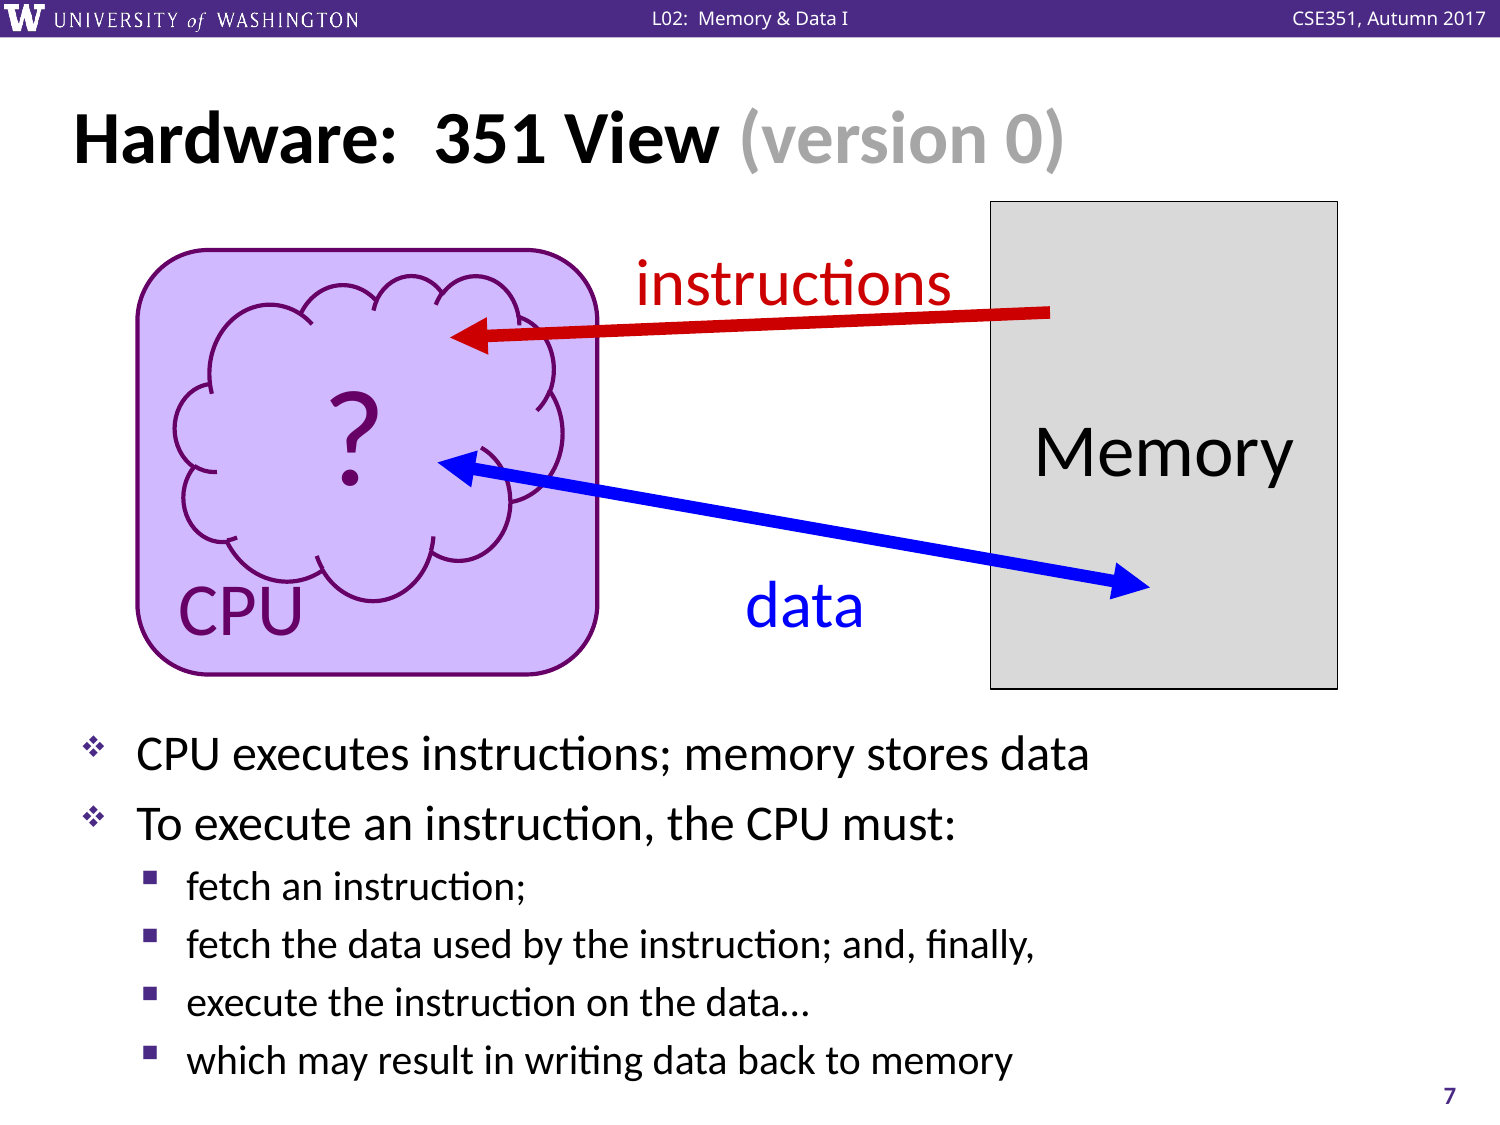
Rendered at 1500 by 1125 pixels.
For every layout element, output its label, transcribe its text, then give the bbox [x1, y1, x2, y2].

list CPU executes instructions; memory stores data To execute an instruction, the CPU must: fetch an instruction; fetch the data used by the instruction; and, finally, execute the instruction on the data… which may result in writing data back to memory [64, 712, 1438, 1040]
text_box [550, 346, 598, 460]
text_box Memory [990, 201, 1338, 689]
text_box instructions [562, 346, 1026, 354]
text_box [137, 249, 586, 675]
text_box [437, 462, 1151, 588]
text_box CPU [187, 550, 297, 639]
slide_number 7 [1400, 1065, 1500, 1125]
text_box ? [174, 276, 563, 602]
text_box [449, 312, 1051, 338]
picture [4, 4, 358, 32]
title Hardware: 351 View (version 0) [58, 71, 1438, 197]
text_box instructions [562, 228, 1026, 310]
text_box data [586, 597, 1025, 678]
